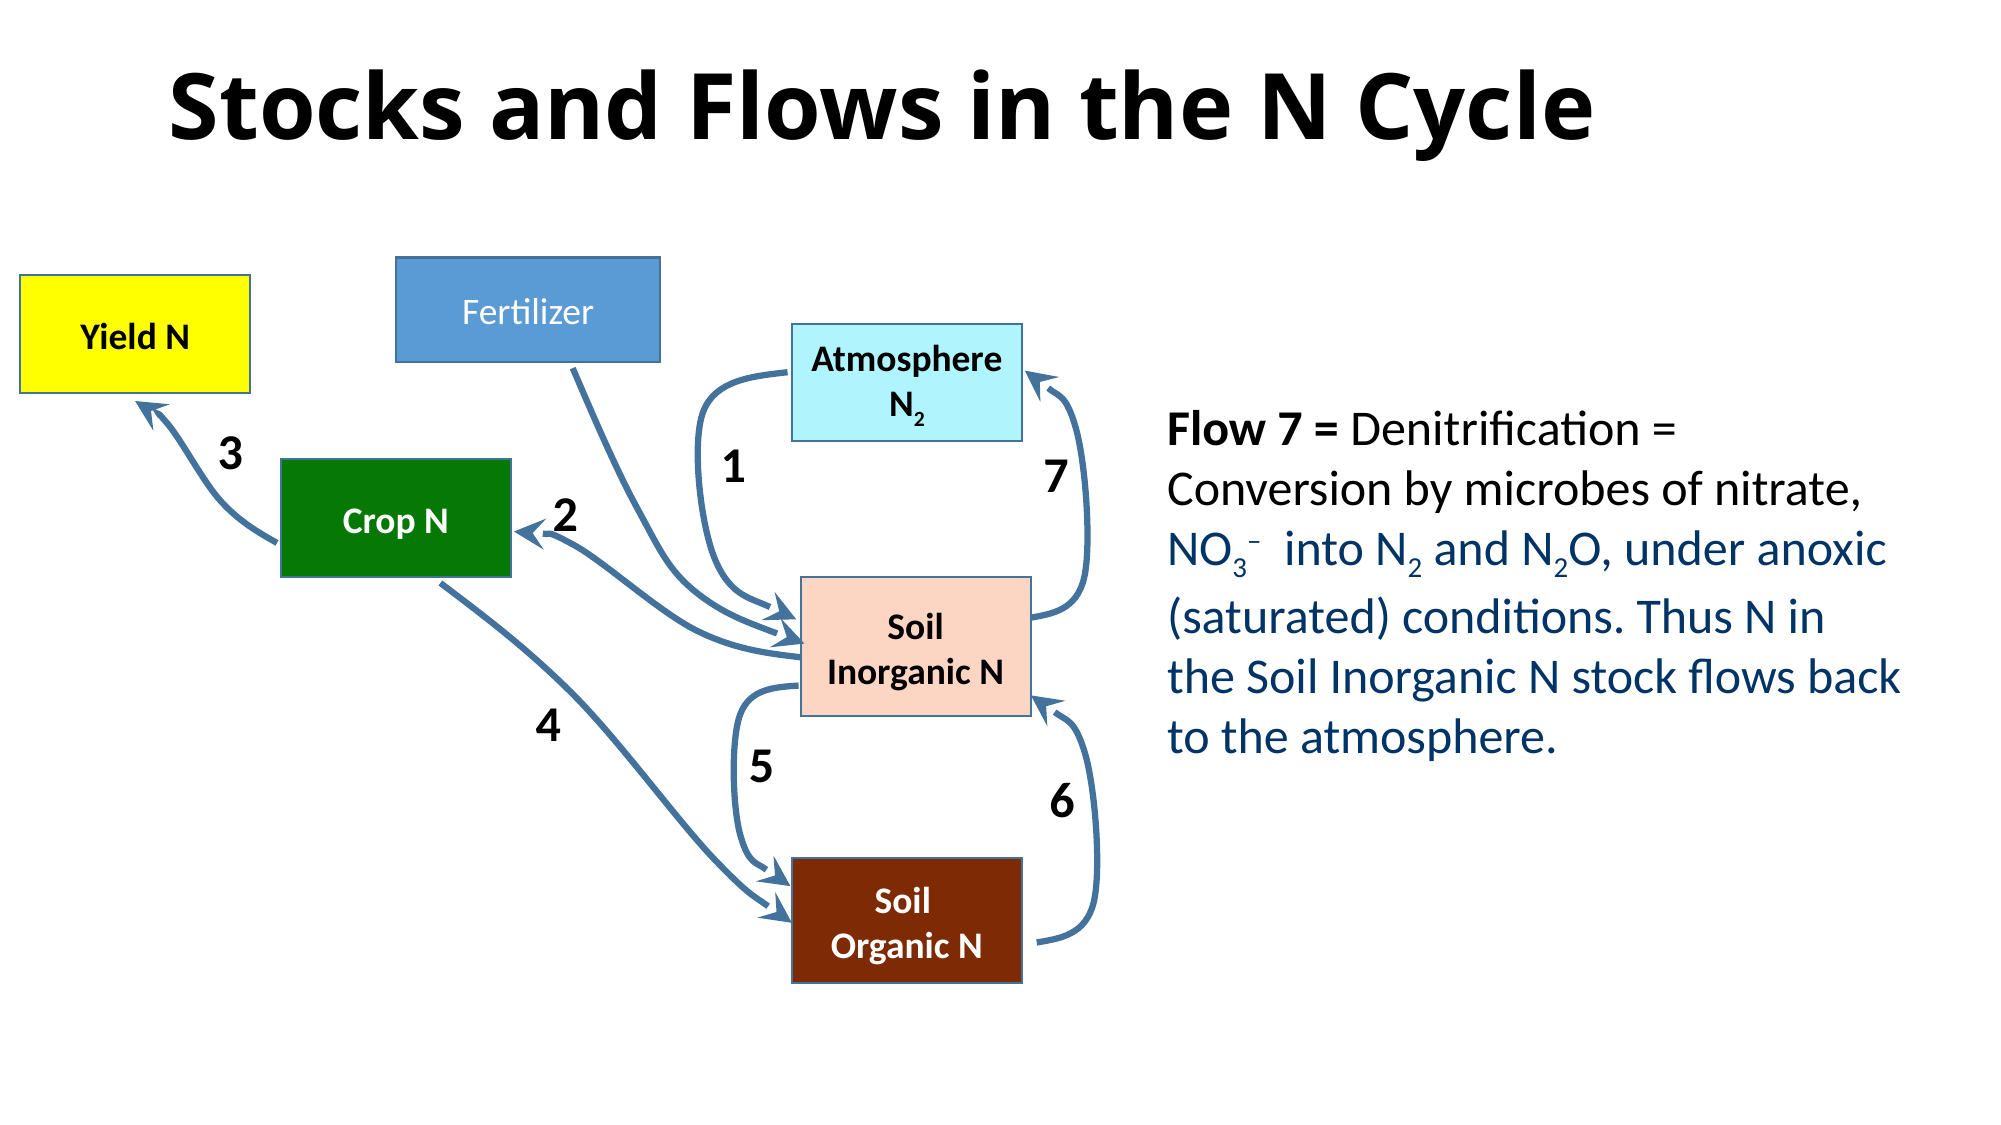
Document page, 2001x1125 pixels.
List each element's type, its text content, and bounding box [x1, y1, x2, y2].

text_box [395, 257, 805, 644]
text_box [135, 80, 1861, 299]
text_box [20, 275, 1098, 984]
text_box Flow 7 = Denitrification = Conversion by microbes of nitrate, NO3– into N2 and N2O, under anoxic (saturated) conditions. Thus N in the Soil Inorganic N stock flows back to the atmosphere. [1152, 387, 1919, 771]
title Stocks and Flows in the N Cycle [20, 1, 1746, 219]
